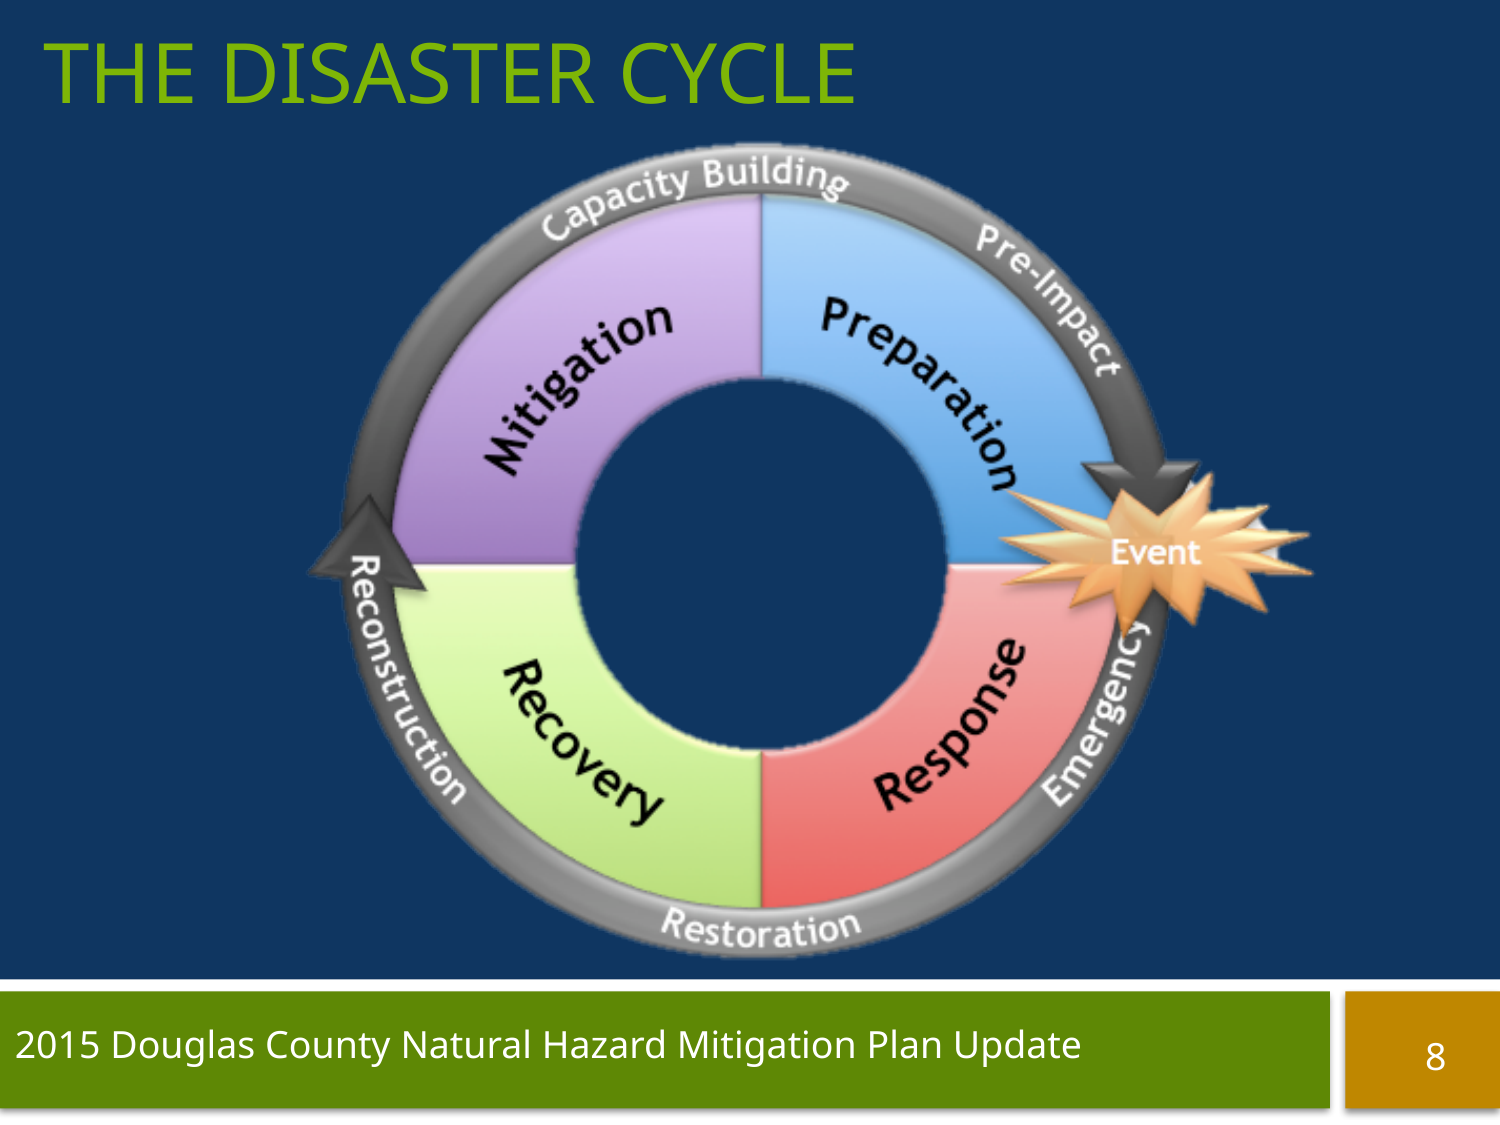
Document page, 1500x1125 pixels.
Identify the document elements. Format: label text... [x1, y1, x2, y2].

slide_number 8 [1410, 1025, 1500, 1089]
title The Disaster Cycle [28, 21, 1500, 128]
picture [268, 127, 1331, 992]
